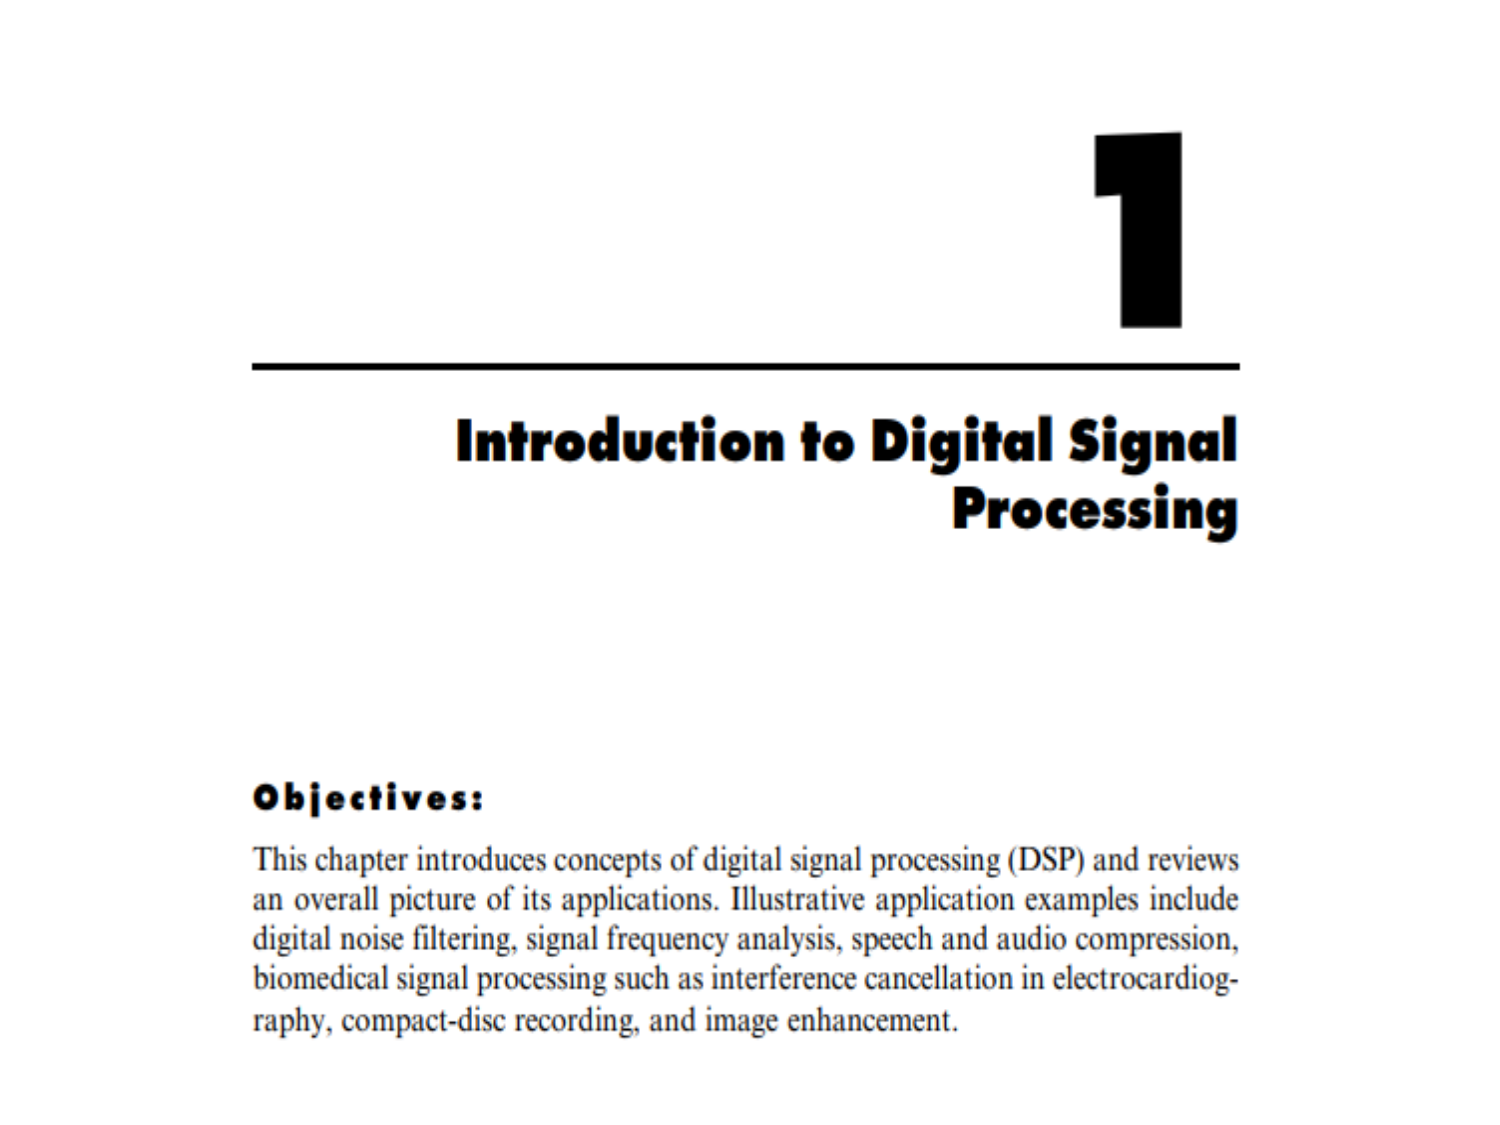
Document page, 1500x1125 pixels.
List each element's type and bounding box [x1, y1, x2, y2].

picture [29, 101, 1400, 1071]
